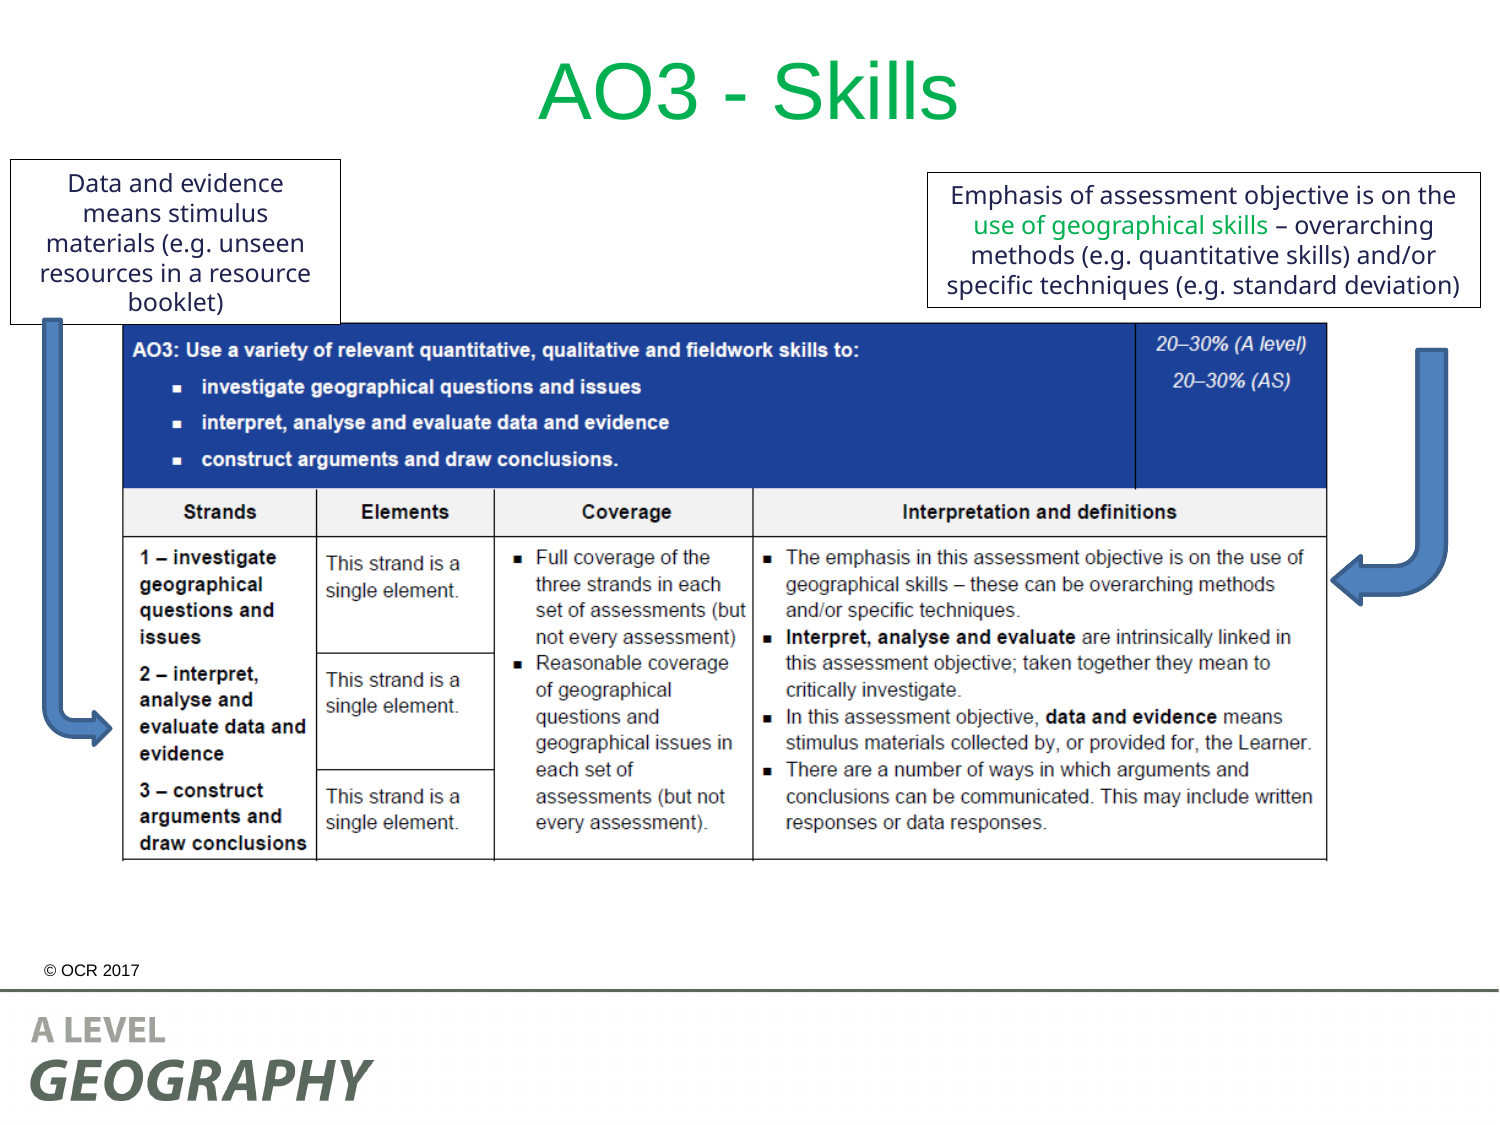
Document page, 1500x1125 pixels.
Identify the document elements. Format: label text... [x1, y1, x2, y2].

text_box Emphasis of assessment objective is on the use of geographical skills – overarching methods (e.g. quantitative skills) and/or specific techniques (e.g. standard deviation) [927, 172, 1481, 308]
picture [0, 989, 1499, 1125]
text_box [1341, 347, 1449, 607]
picture [115, 319, 1336, 871]
text_box [42, 317, 110, 747]
text_box Data and evidence means stimulus materials (e.g. unseen resources in a resource booklet) [10, 159, 341, 325]
title AO3 - Skills [0, 30, 1500, 144]
